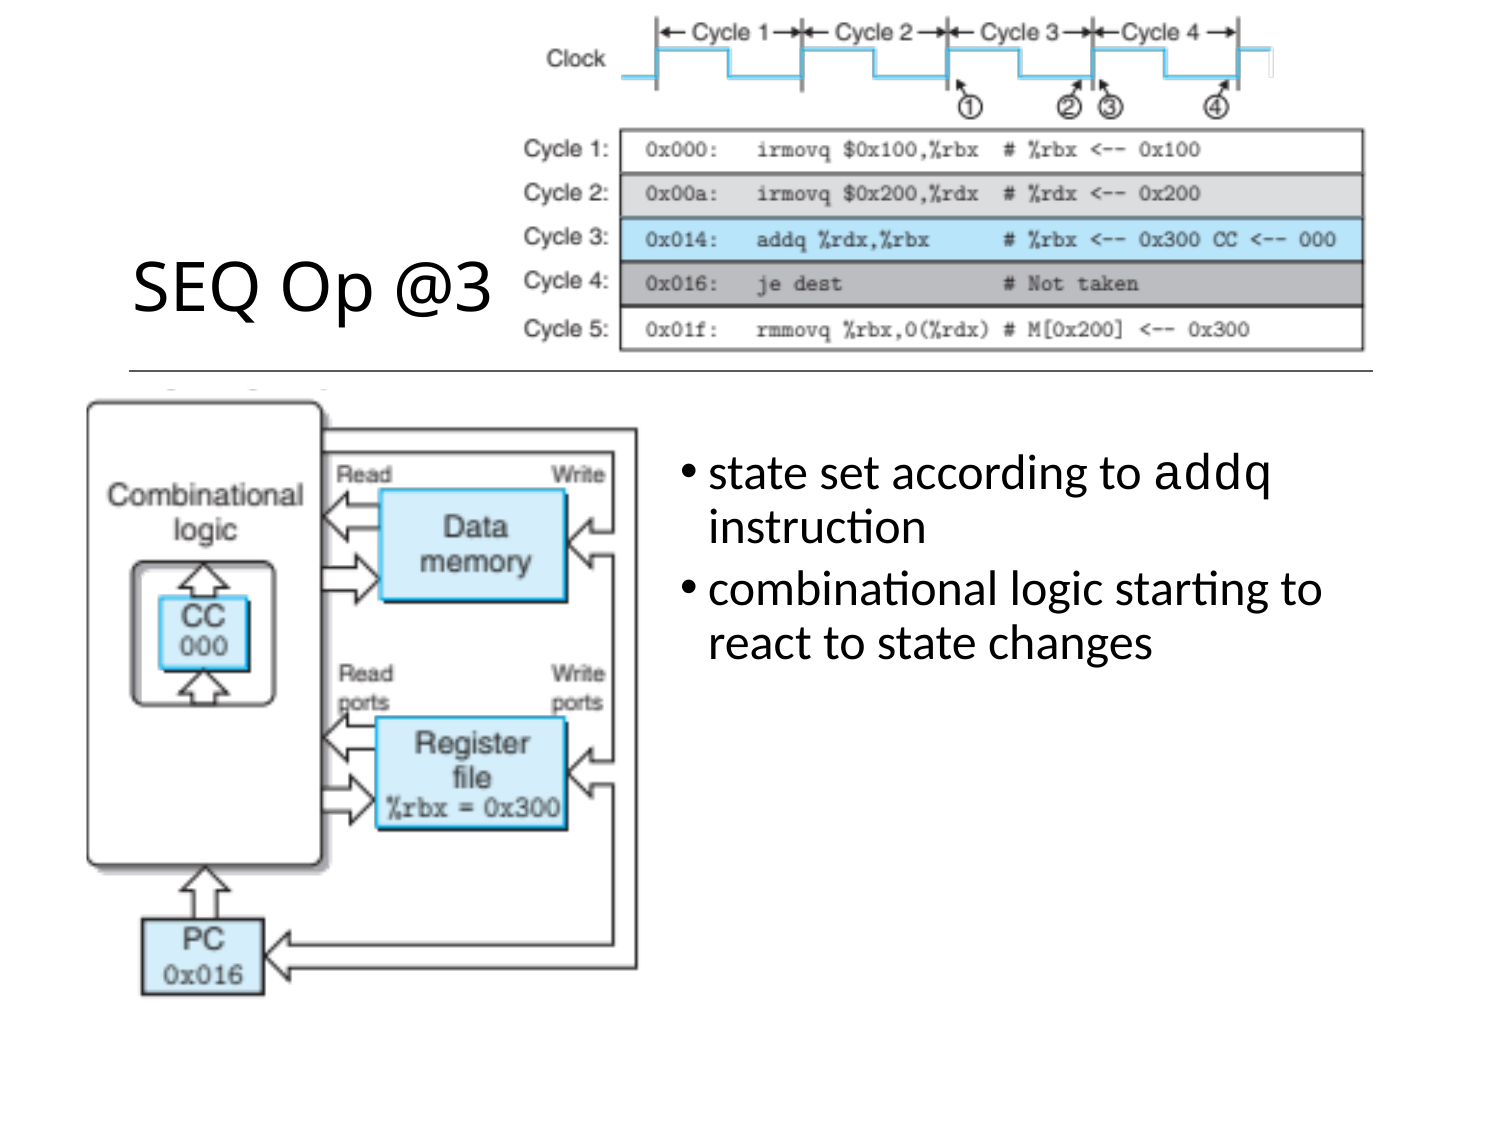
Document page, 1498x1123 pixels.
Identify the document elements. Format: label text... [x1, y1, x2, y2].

title SEQ Op @3 [117, 160, 479, 335]
list state set according to addq instruction combinational logic starting to react to state changes [649, 439, 1381, 966]
picture [86, 389, 649, 1012]
picture [479, 0, 1498, 371]
